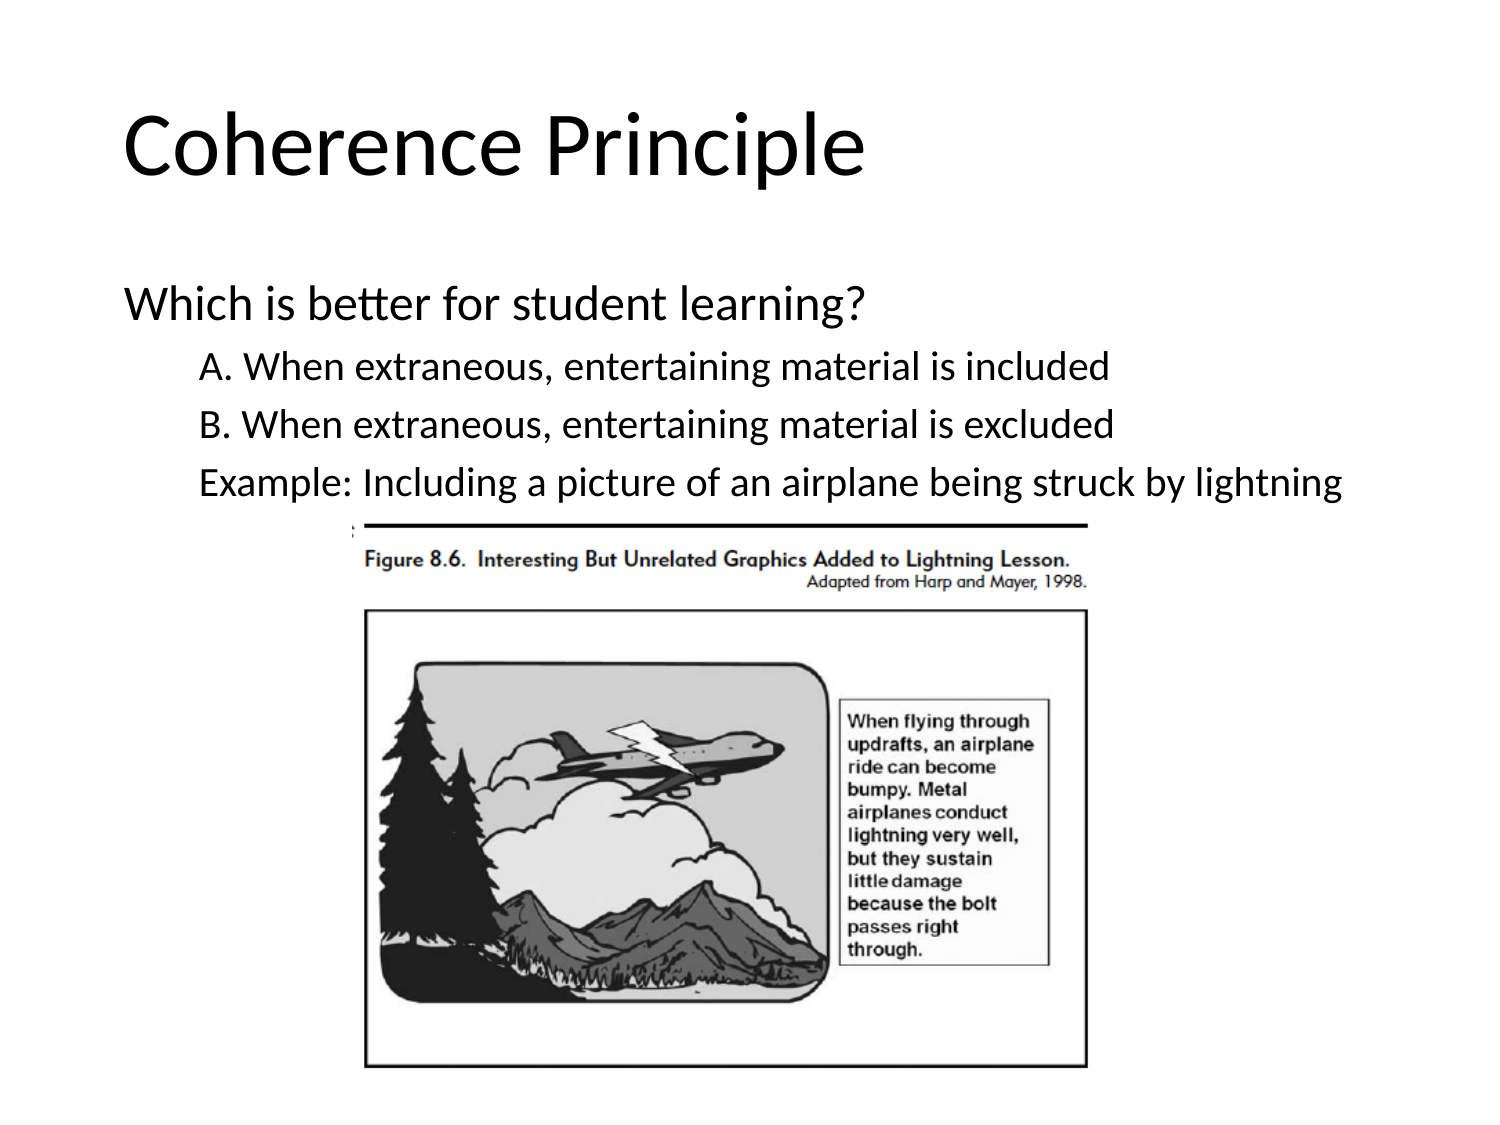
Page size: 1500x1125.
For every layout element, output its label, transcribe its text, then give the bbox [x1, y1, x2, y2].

list Which is better for student learning? A. When extraneous, entertaining material is included B. When extraneous, entertaining material is excluded Example: Including a picture of an airplane being struck by lightning [108, 262, 1412, 1005]
picture [352, 517, 1106, 1082]
title Coherence Principle [108, 45, 1412, 233]
